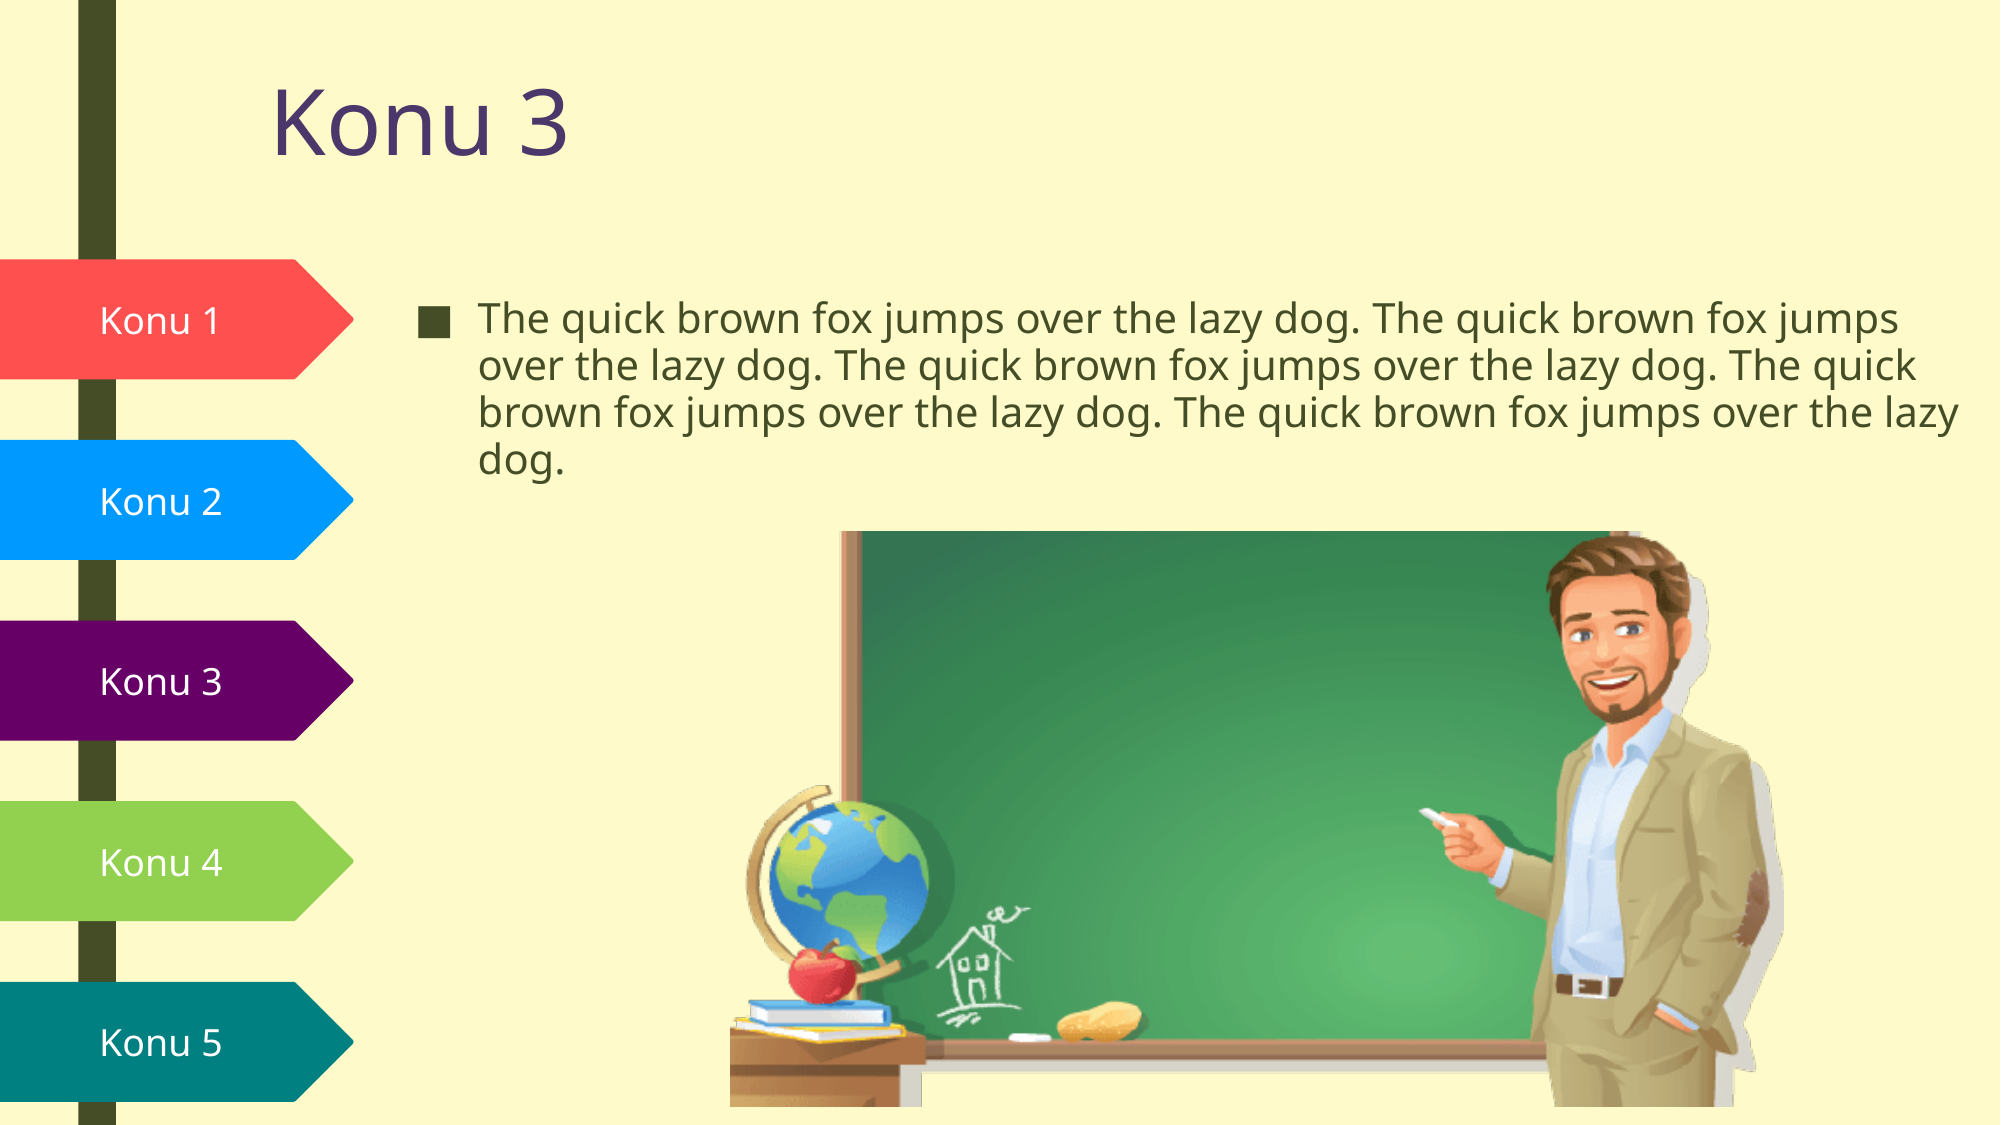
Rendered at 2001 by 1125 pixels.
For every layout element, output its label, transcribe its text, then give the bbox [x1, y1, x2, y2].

title Konu 3 [254, 69, 1830, 314]
list The quick brown fox jumps over the lazy dog. The quick brown fox jumps over the lazy dog. The quick brown fox jumps over the lazy dog. The quick brown fox jumps over the lazy dog. The quick brown fox jumps over the lazy dog. [399, 288, 1975, 876]
picture [730, 531, 1784, 1107]
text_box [0, 262, 351, 1099]
